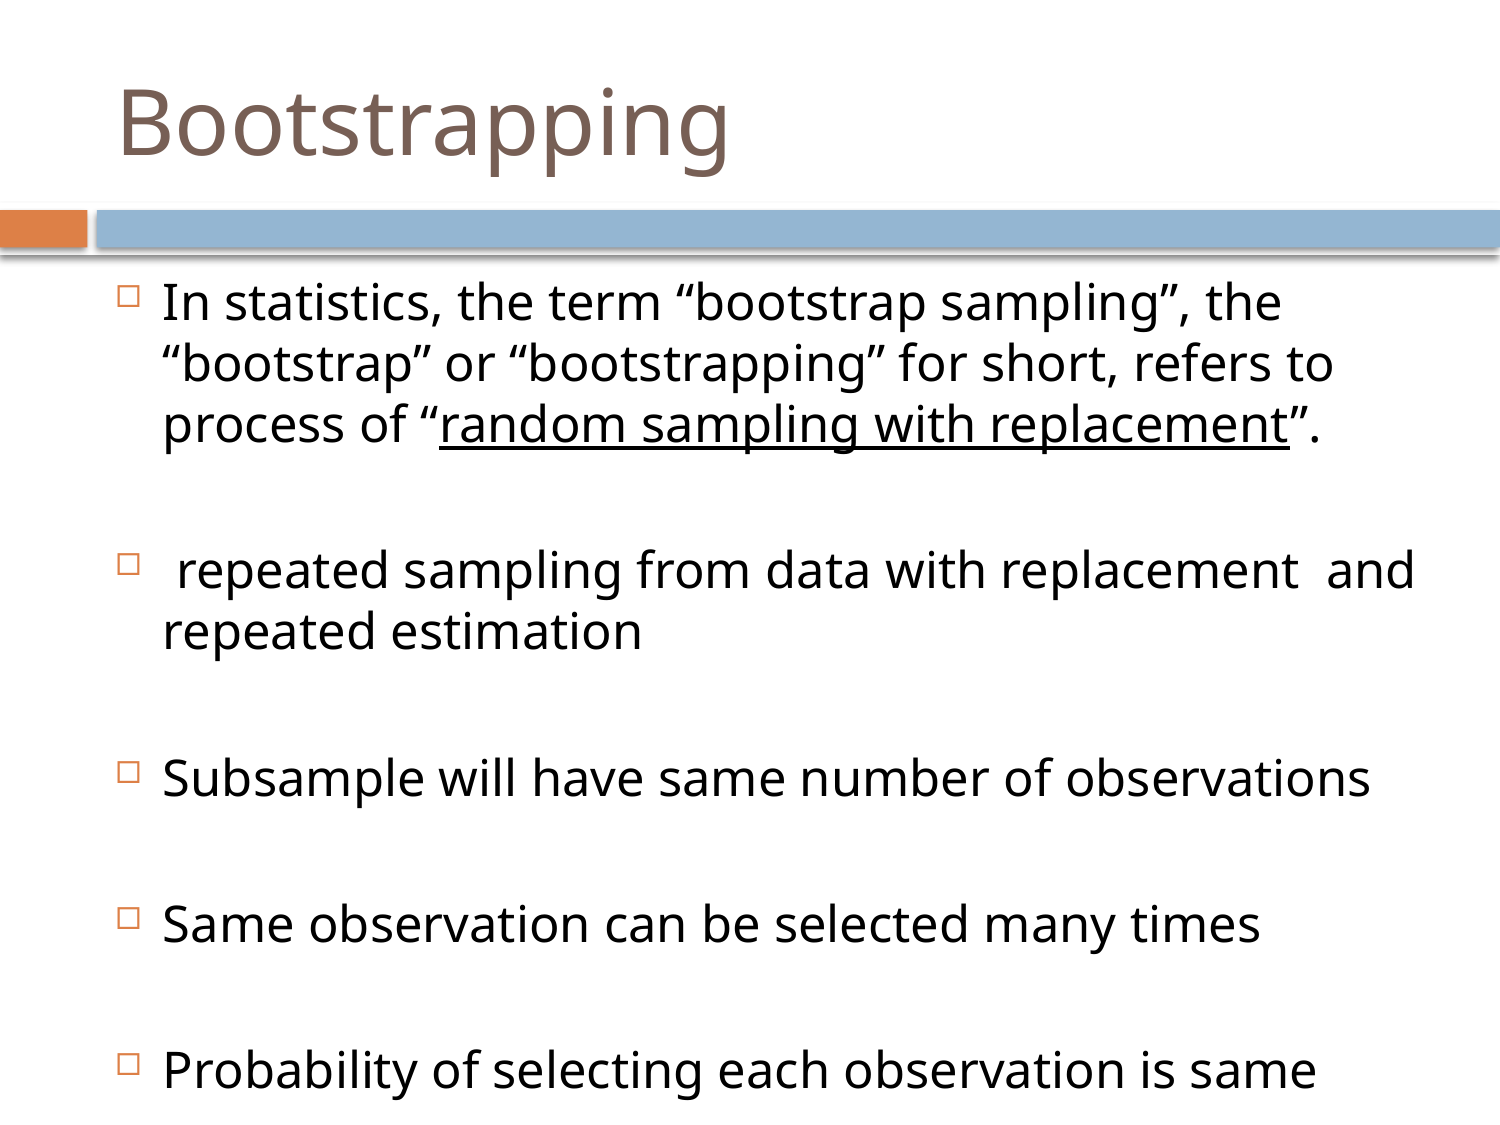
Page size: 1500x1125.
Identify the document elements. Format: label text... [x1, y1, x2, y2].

list In statistics, the term “bootstrap sampling”, the “bootstrap” or “bootstrapping” for short, refers to process of “random sampling with replacement”. repeated sampling from data with replacement and repeated estimation Subsample will have same number of observations Same observation can be selected many times Probability of selecting each observation is same [100, 262, 1438, 1125]
title Bootstrapping [100, 37, 1463, 200]
